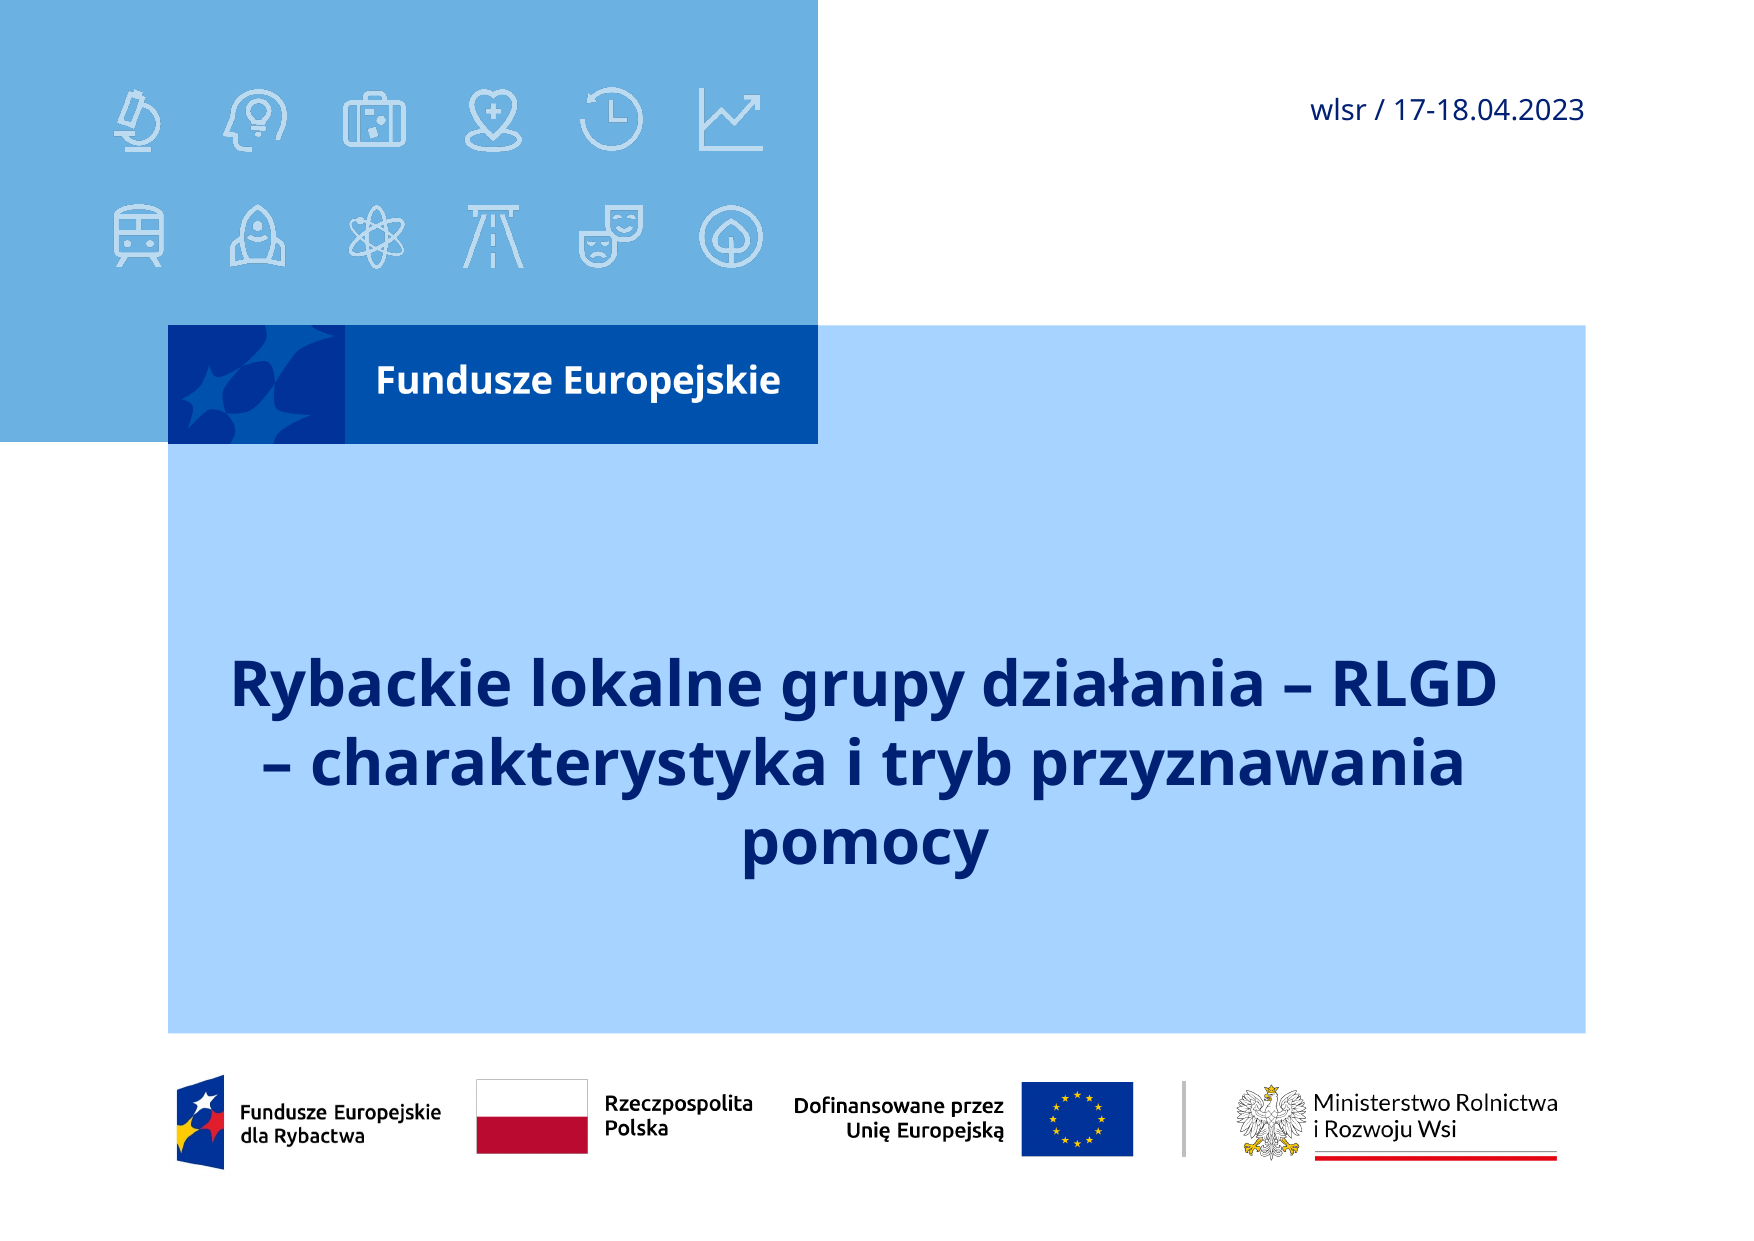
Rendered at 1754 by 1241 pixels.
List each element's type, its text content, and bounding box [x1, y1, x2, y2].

picture [168, 325, 818, 444]
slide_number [1290, 88, 1586, 146]
picture [153, 1042, 1170, 1193]
picture [1219, 1067, 1574, 1178]
title Rybackie lokalne grupy działania – RLGD – charakterystyka i tryb przyznawania pomocy [215, 560, 1515, 879]
